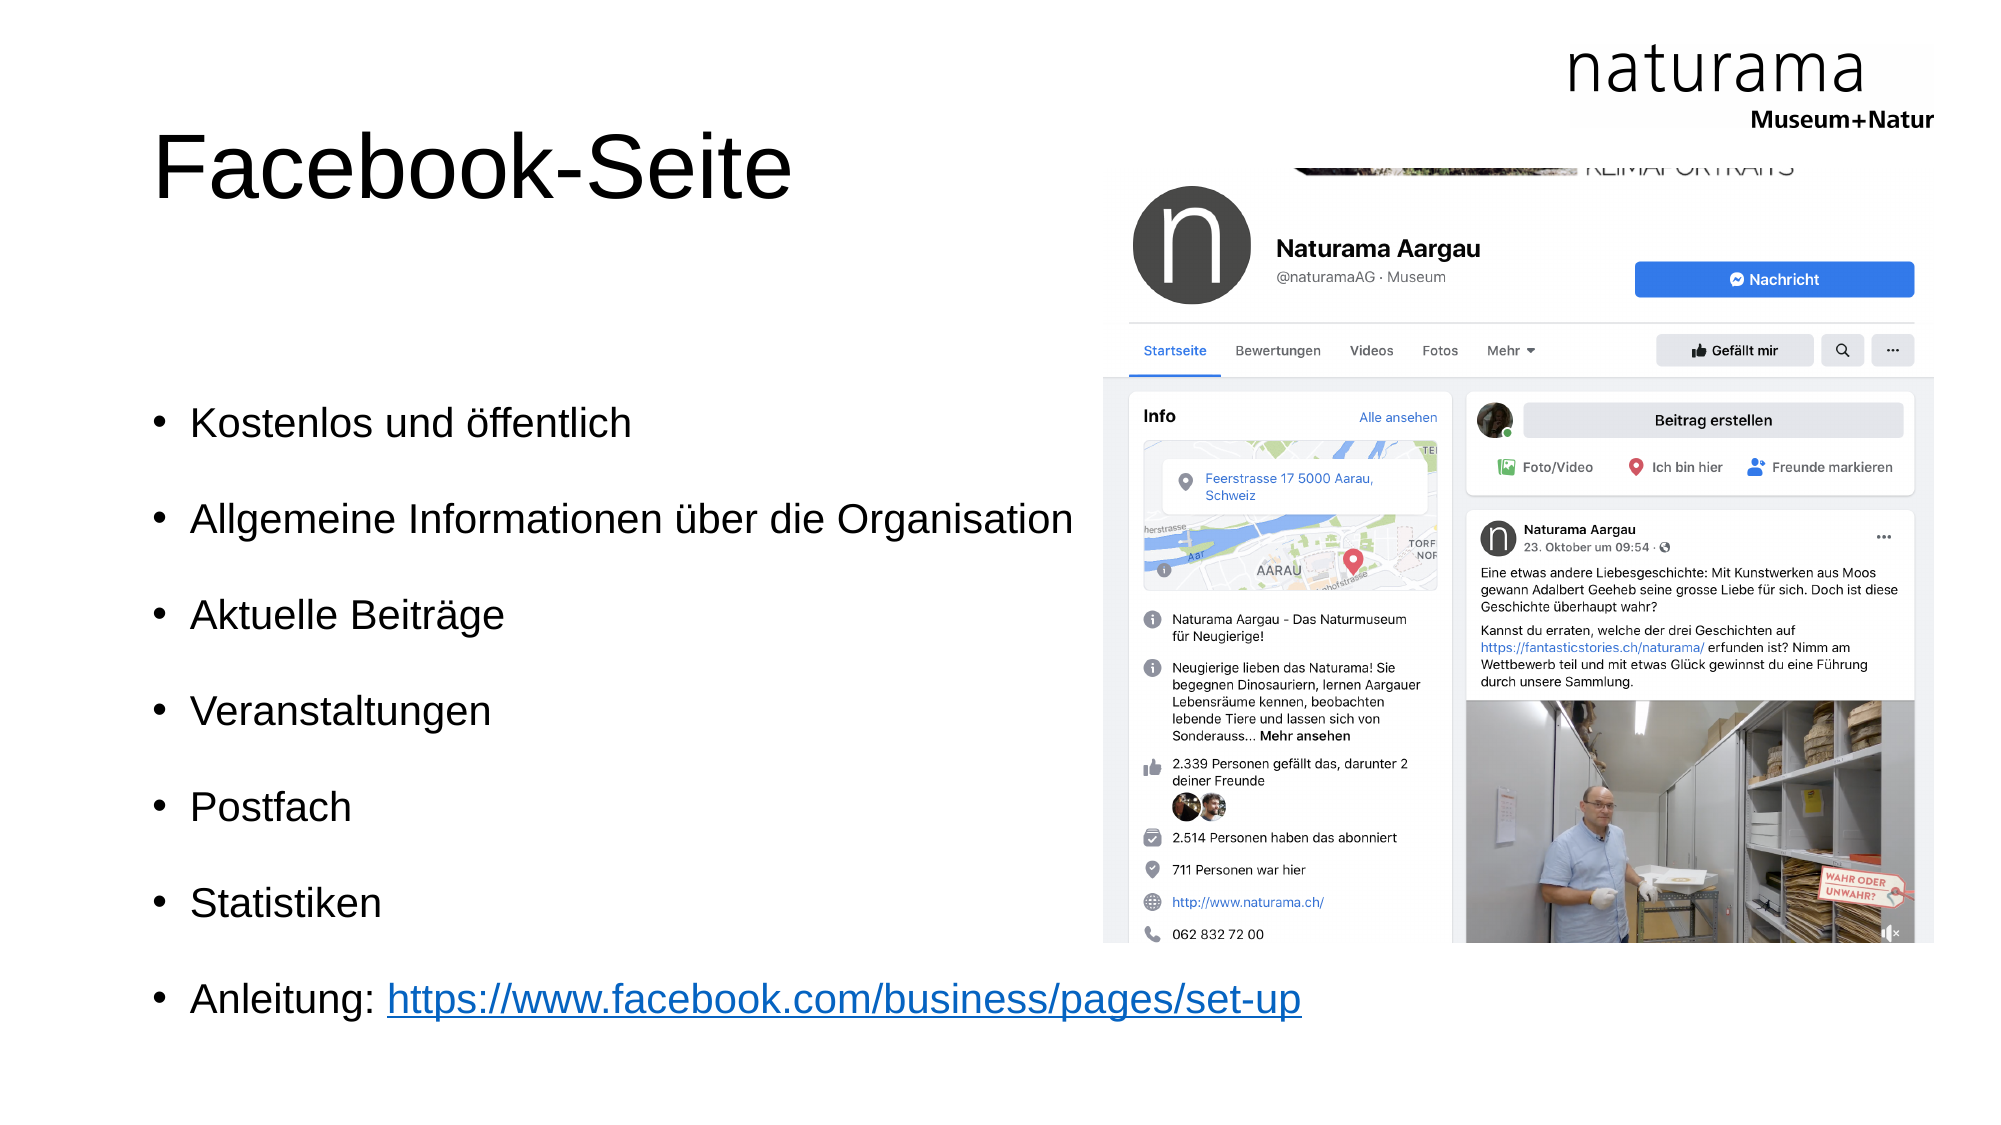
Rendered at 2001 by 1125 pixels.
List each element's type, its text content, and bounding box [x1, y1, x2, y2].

list Kostenlos und öffentlich Allgemeine Informationen über die Organisation Aktuelle Beiträge Veranstaltungen Postfach Statistiken Anleitung: https://www.facebook.com/business/pages/set-up [137, 363, 1863, 1078]
title Facebook-Seite [137, 59, 1863, 278]
picture [1102, 168, 1934, 943]
picture [1570, 44, 1934, 128]
